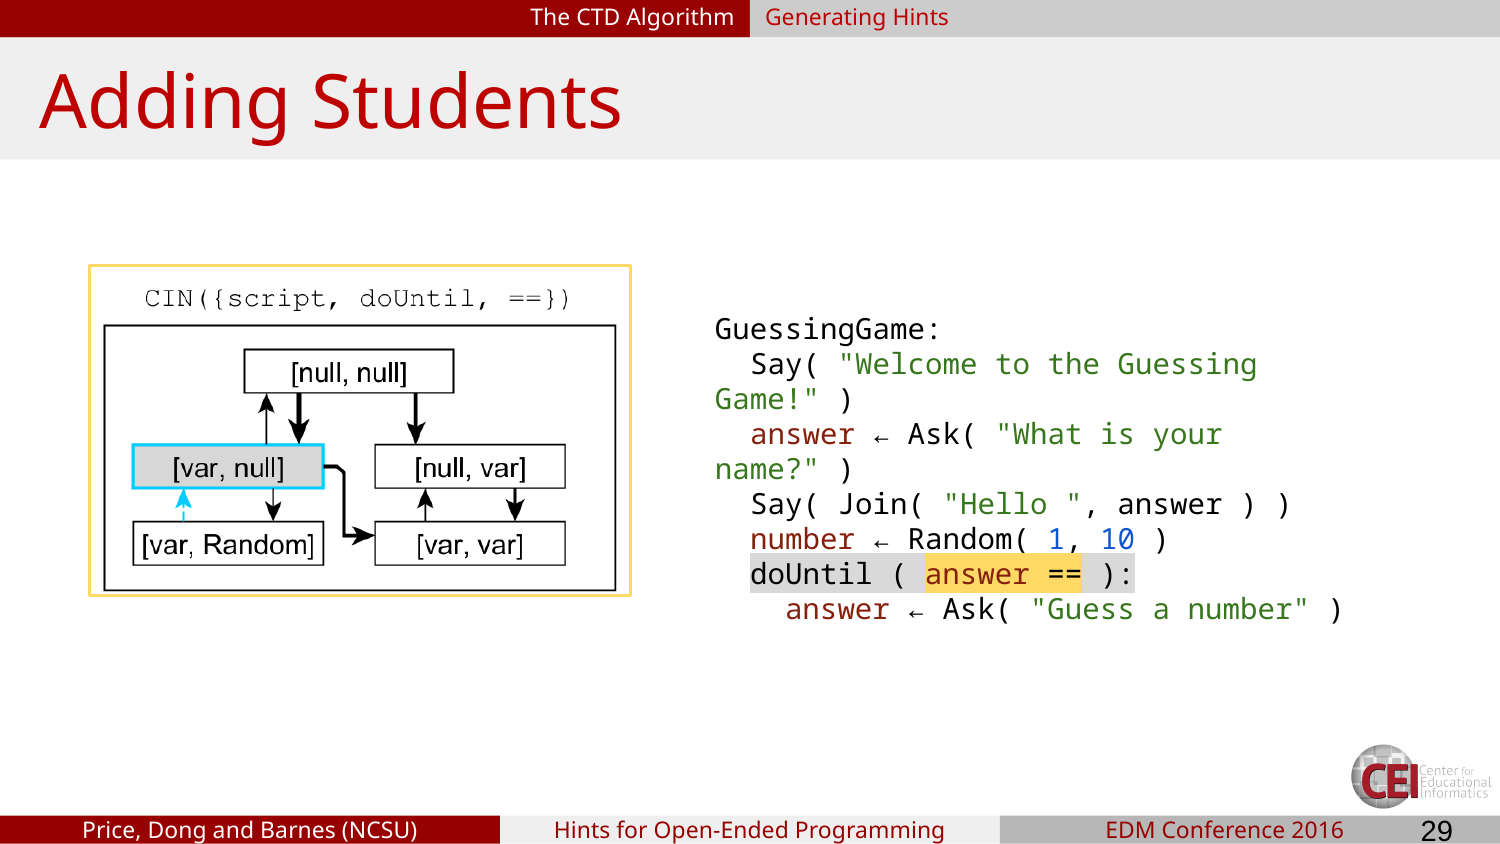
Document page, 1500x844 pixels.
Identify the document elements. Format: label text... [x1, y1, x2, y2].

title Adding Students [24, 37, 1475, 160]
slide_number ‹#› [1405, 816, 1500, 844]
subtitle The CTD Algorithm [0, 0, 750, 33]
picture [1339, 735, 1500, 818]
list GuessingGame: Say( "Welcome to the Guessing Game!" ) answer ← Ask( "What is your name?" ) Say( Join( "Hello ", answer ) ) number ← Random( 1, 10 ) doUntil ( answer == ): answer ← Ask( "Guess a number" ) [699, 295, 1380, 606]
subtitle Generating Hints [750, 0, 1500, 33]
picture [90, 266, 630, 595]
